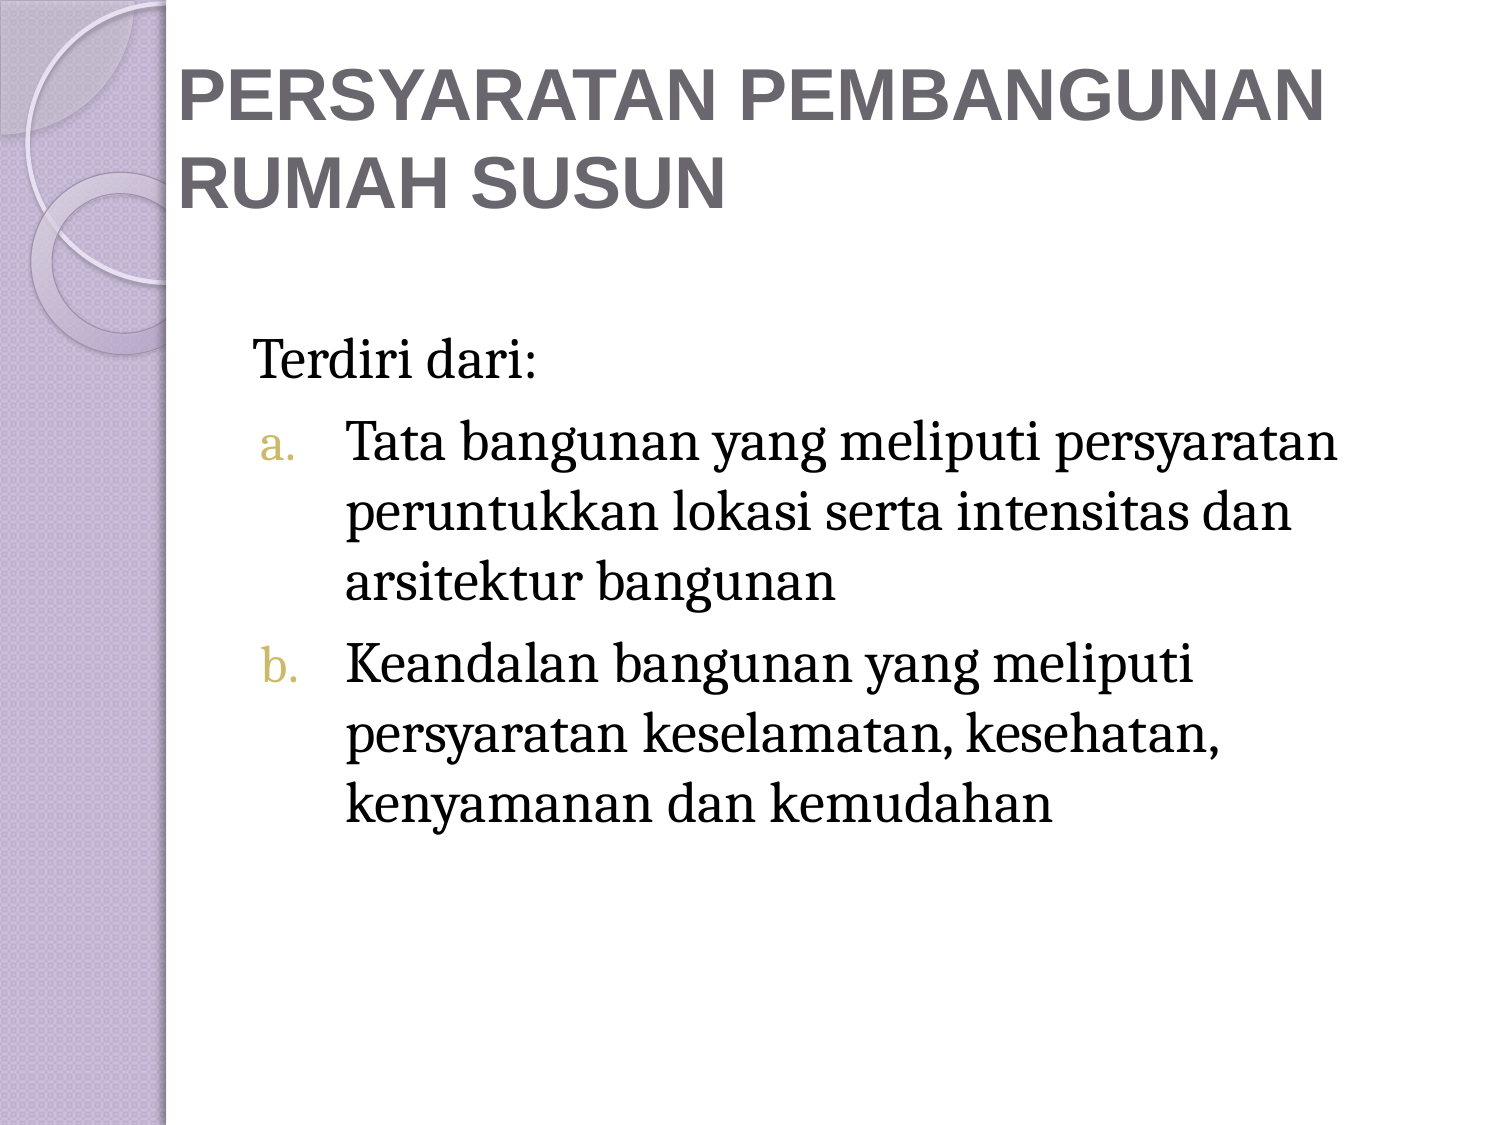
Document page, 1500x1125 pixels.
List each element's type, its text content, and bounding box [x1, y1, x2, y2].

list Terdiri dari: Tata bangunan yang meliputi persyaratan peruntukkan lokasi serta intensitas dan arsitektur bangunan Keandalan bangunan yang meliputi persyaratan keselamatan, kesehatan, kenyamanan dan kemudahan [162, 312, 1466, 1125]
title PERSYARATAN PEMBANGUNAN RUMAH SUSUN [162, 37, 1466, 233]
